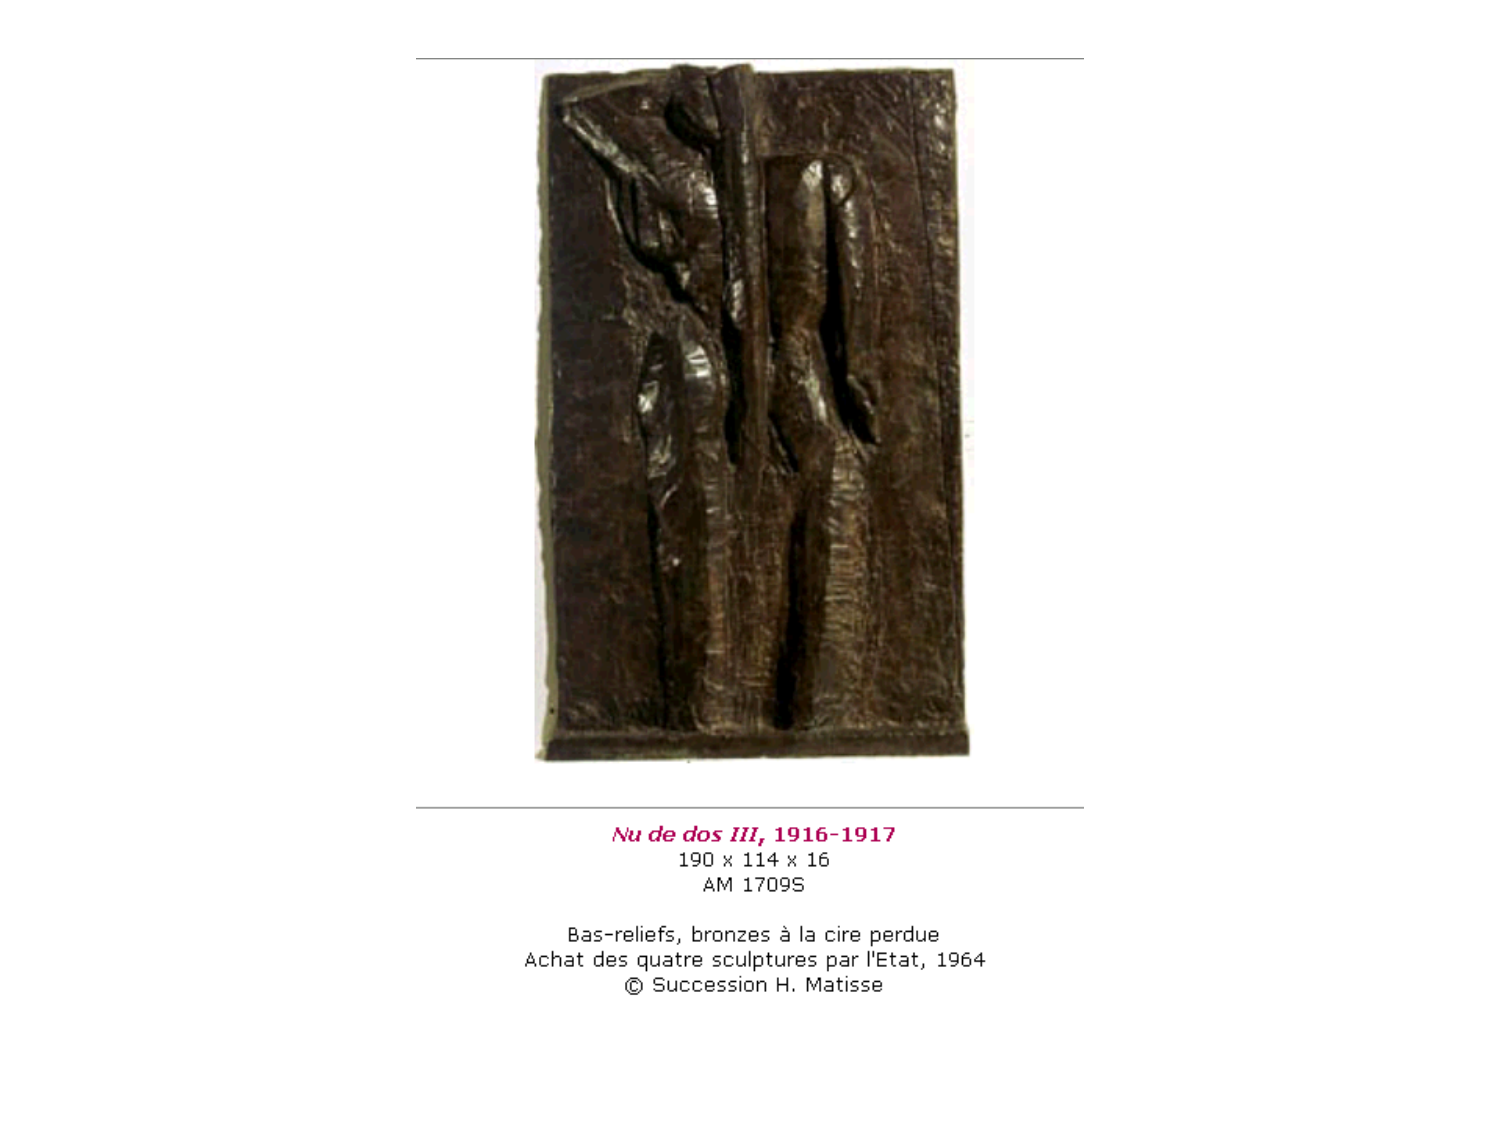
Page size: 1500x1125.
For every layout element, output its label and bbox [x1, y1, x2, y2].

picture [416, 58, 1084, 1067]
